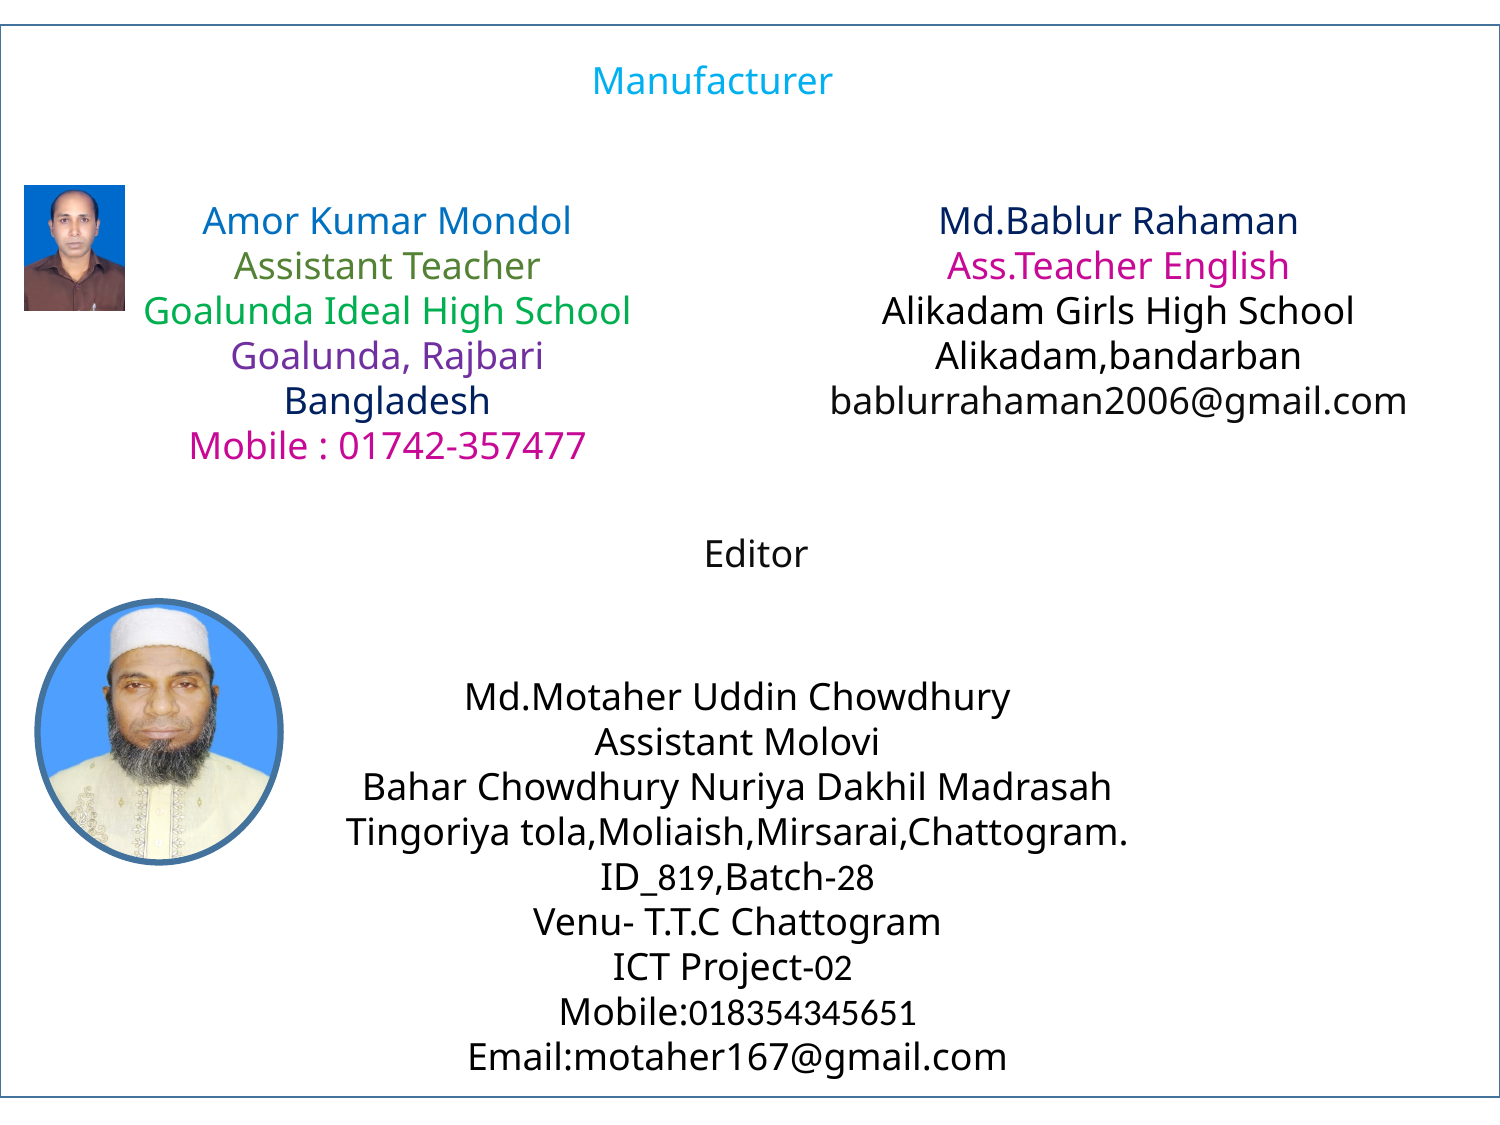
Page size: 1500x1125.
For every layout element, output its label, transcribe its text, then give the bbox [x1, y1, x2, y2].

picture [24, 185, 125, 311]
text_box Md.Bablur Rahaman Ass.Teacher English Alikadam Girls High School Alikadam,bandarban bablurrahaman2006@gmail.com [800, 144, 1438, 475]
text_box [0, 24, 1500, 1098]
text_box Manufacturer [249, 49, 1175, 110]
text_box Md.Motaher Uddin Chowdhury Assistant Molovi Bahar Chowdhury Nuriya Dakhil Madrasah Tingoriya tola,Moliaish,Mirsarai,Chattogram. ID_819,Batch-28 Venu- T.T.C Chattogram ICT Project-02 Mobile:018354345651 Email:motaher167@gmail.com [0, 575, 1475, 1125]
text_box [36, 600, 282, 864]
text_box Amor Kumar Mondol Assistant Teacher Goalunda Ideal High School Goalunda, Rajbari Bangladesh Mobile : 01742-357477 [24, 144, 750, 520]
text_box Editor [449, 522, 1063, 583]
